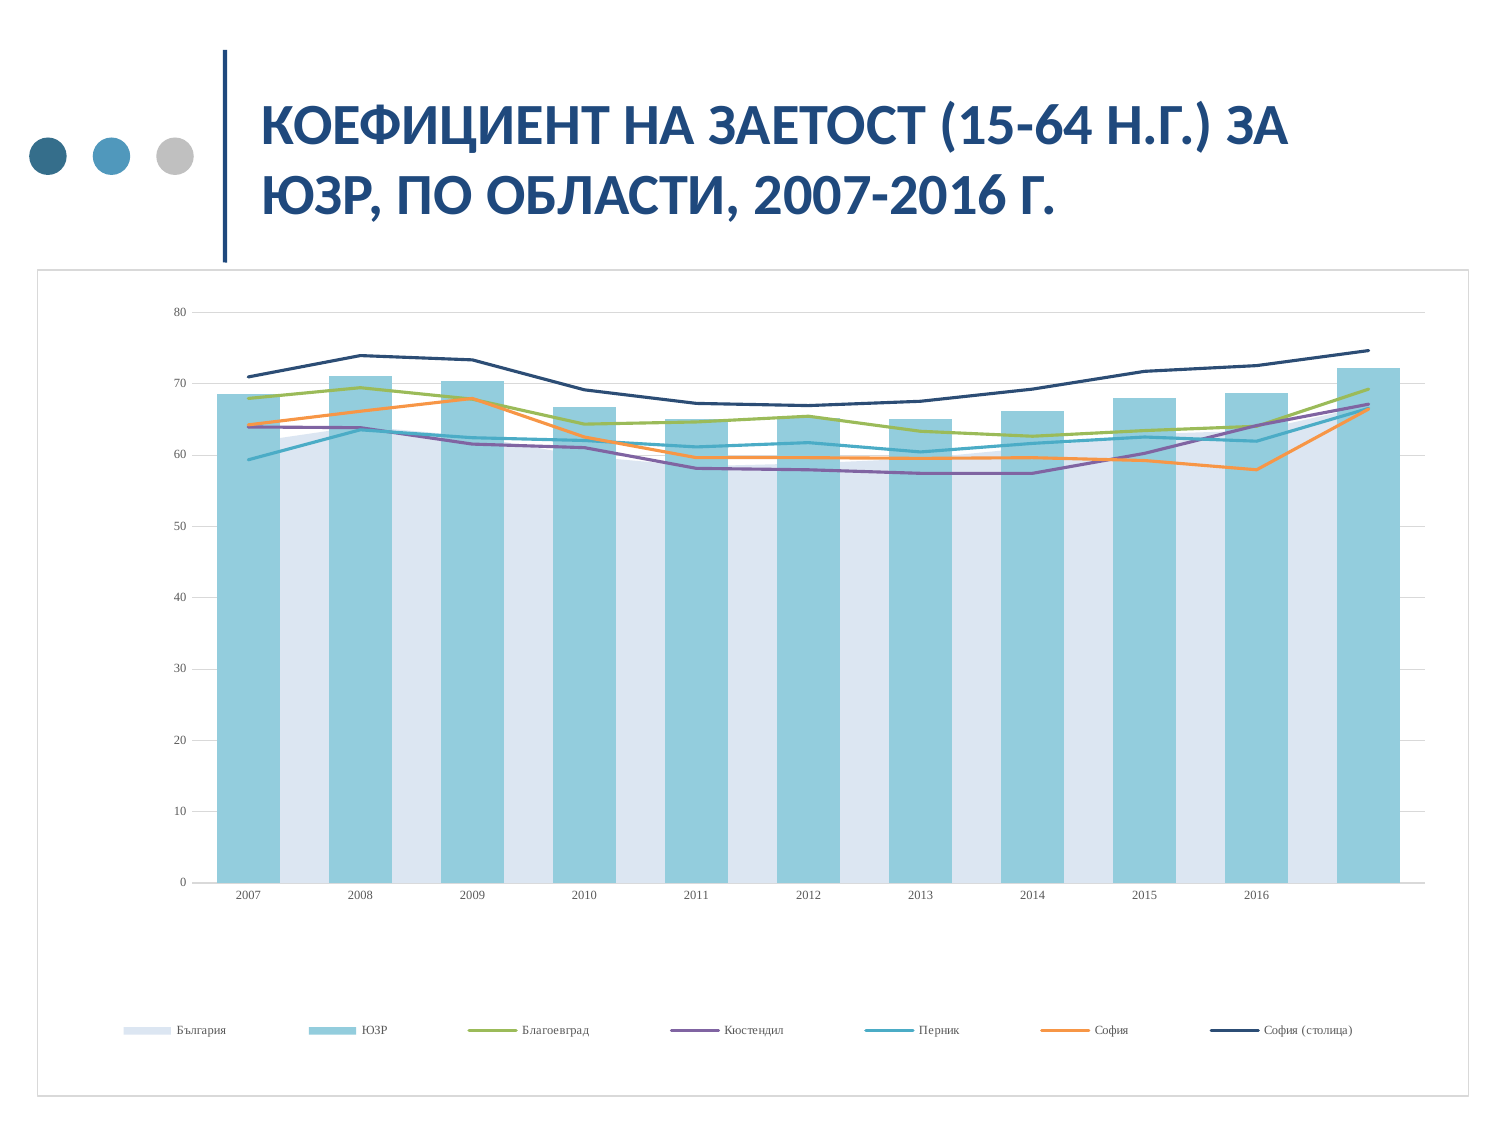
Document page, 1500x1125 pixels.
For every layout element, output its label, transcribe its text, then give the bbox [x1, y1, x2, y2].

chart [36, 268, 1470, 1098]
title КОЕФИЦИЕНТ НА ЗАЕТОСТ (15-64 Н.Г.) ЗА ЮЗР, ПО ОБЛАСТИ, 2007-2016 Г. [249, 31, 1400, 267]
